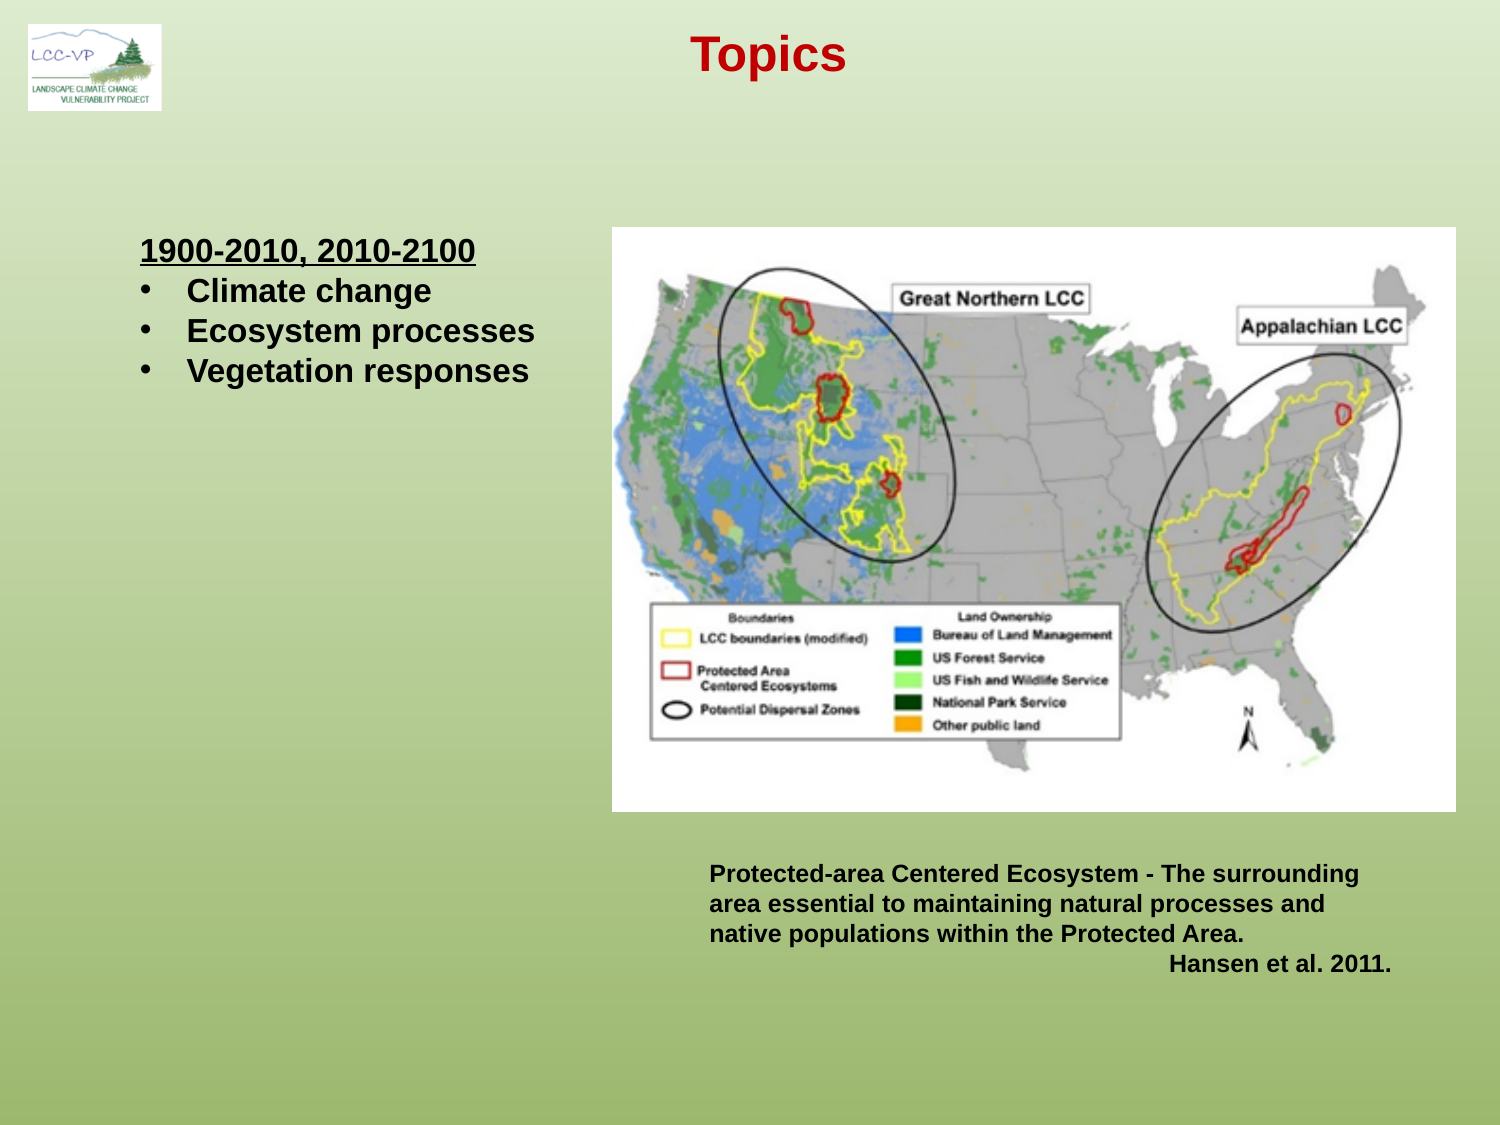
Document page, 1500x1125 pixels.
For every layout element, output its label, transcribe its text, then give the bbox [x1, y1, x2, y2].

picture [612, 227, 1457, 813]
picture [28, 24, 162, 111]
text_box Topics [249, 13, 1288, 89]
text_box Protected-area Centered Ecosystem - The surrounding area essential to maintaining natural processes and native populations within the Protected Area. Hansen et al. 2011. [694, 849, 1407, 985]
text_box 1900-2010, 2010-2100 Climate change Ecosystem processes Vegetation responses [125, 221, 675, 396]
